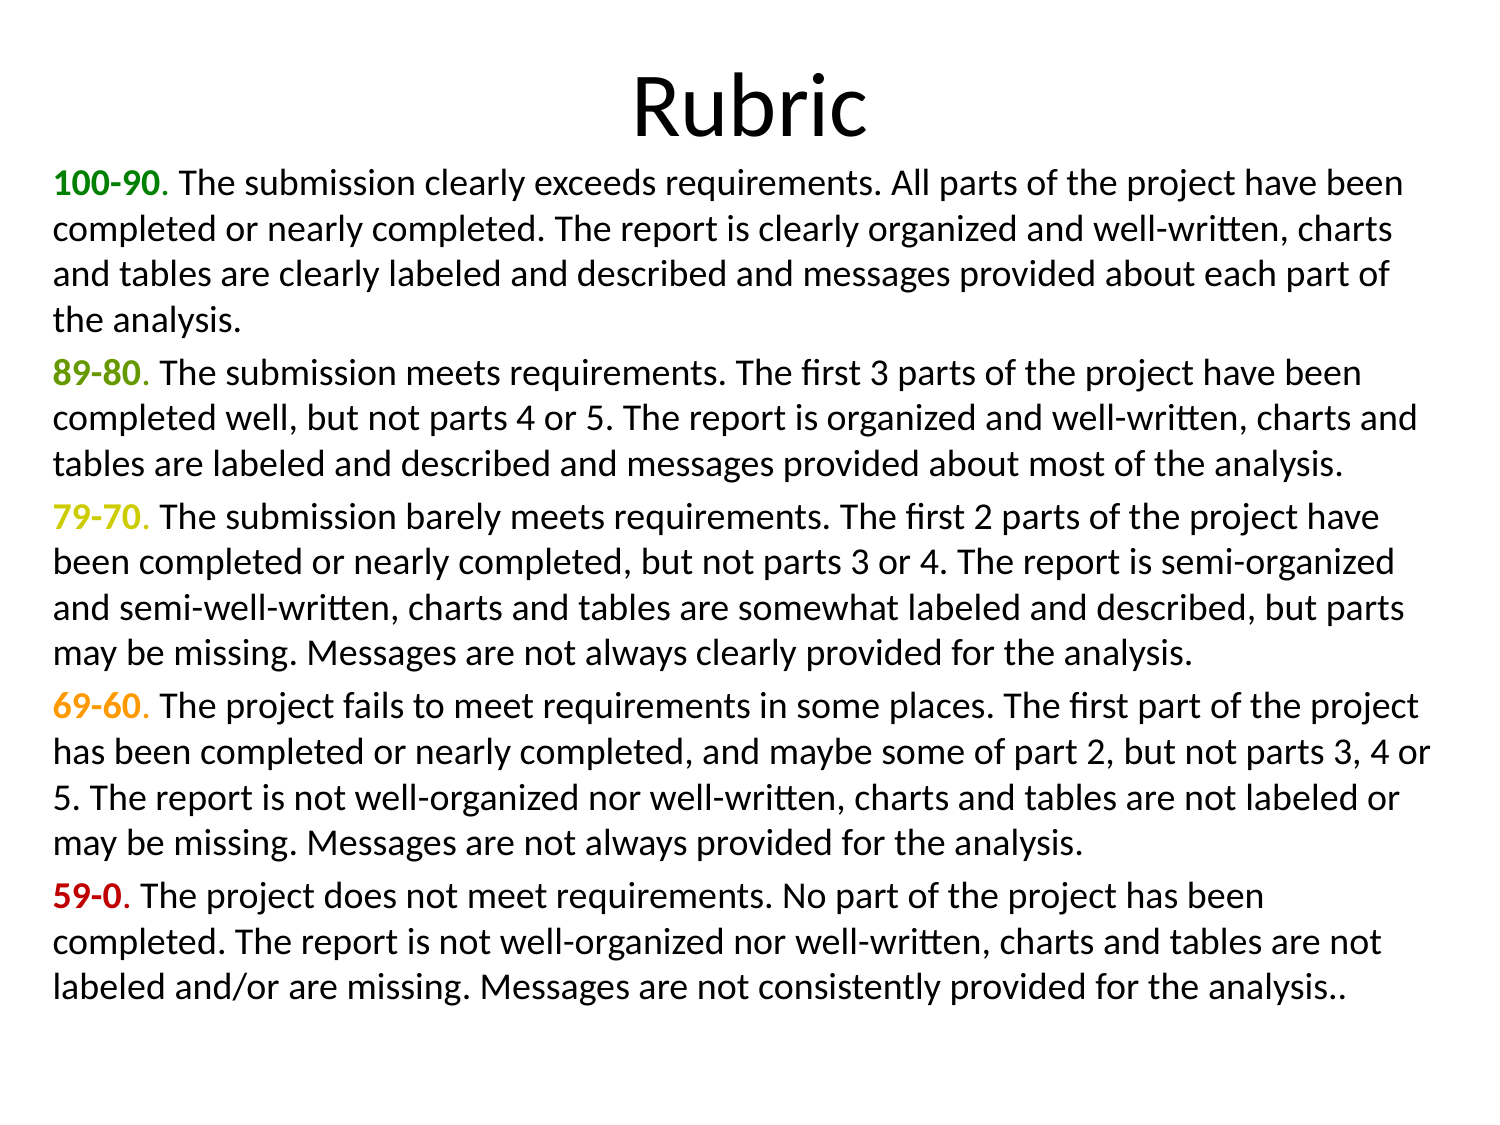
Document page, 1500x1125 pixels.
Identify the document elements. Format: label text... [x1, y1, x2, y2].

title Rubric [75, 0, 1425, 149]
list 100-90. The submission clearly exceeds requirements. All parts of the project have been completed or nearly completed. The report is clearly organized and well-written, charts and tables are clearly labeled and described and messages provided about each part of the analysis. 89-80. The submission meets requirements. The first 3 parts of the project have been completed well, but not parts 4 or 5. The report is organized and well-written, charts and tables are labeled and described and messages provided about most of the analysis. 79-70. The submission barely meets requirements. The first 2 parts of the project have been completed or nearly completed, but not parts 3 or 4. The report is semi-organized and semi-well-written, charts and tables are somewhat labeled and described, but parts may be missing. Messages are not always clearly provided for the analysis. 69-60. The project fails to meet requirements in some places. The first part of the project has been completed or nearly completed, and maybe some of part 2, but not parts 3, 4 or 5. The report is not well-organized nor well-written, charts and tables are not labeled or may be missing. Messages are not always provided for the analysis. 59-0. The project does not meet requirements. No part of the project has been completed. The report is not well-organized nor well-written, charts and tables are not labeled and/or are missing. Messages are not consistently provided for the analysis.. [37, 149, 1450, 1113]
